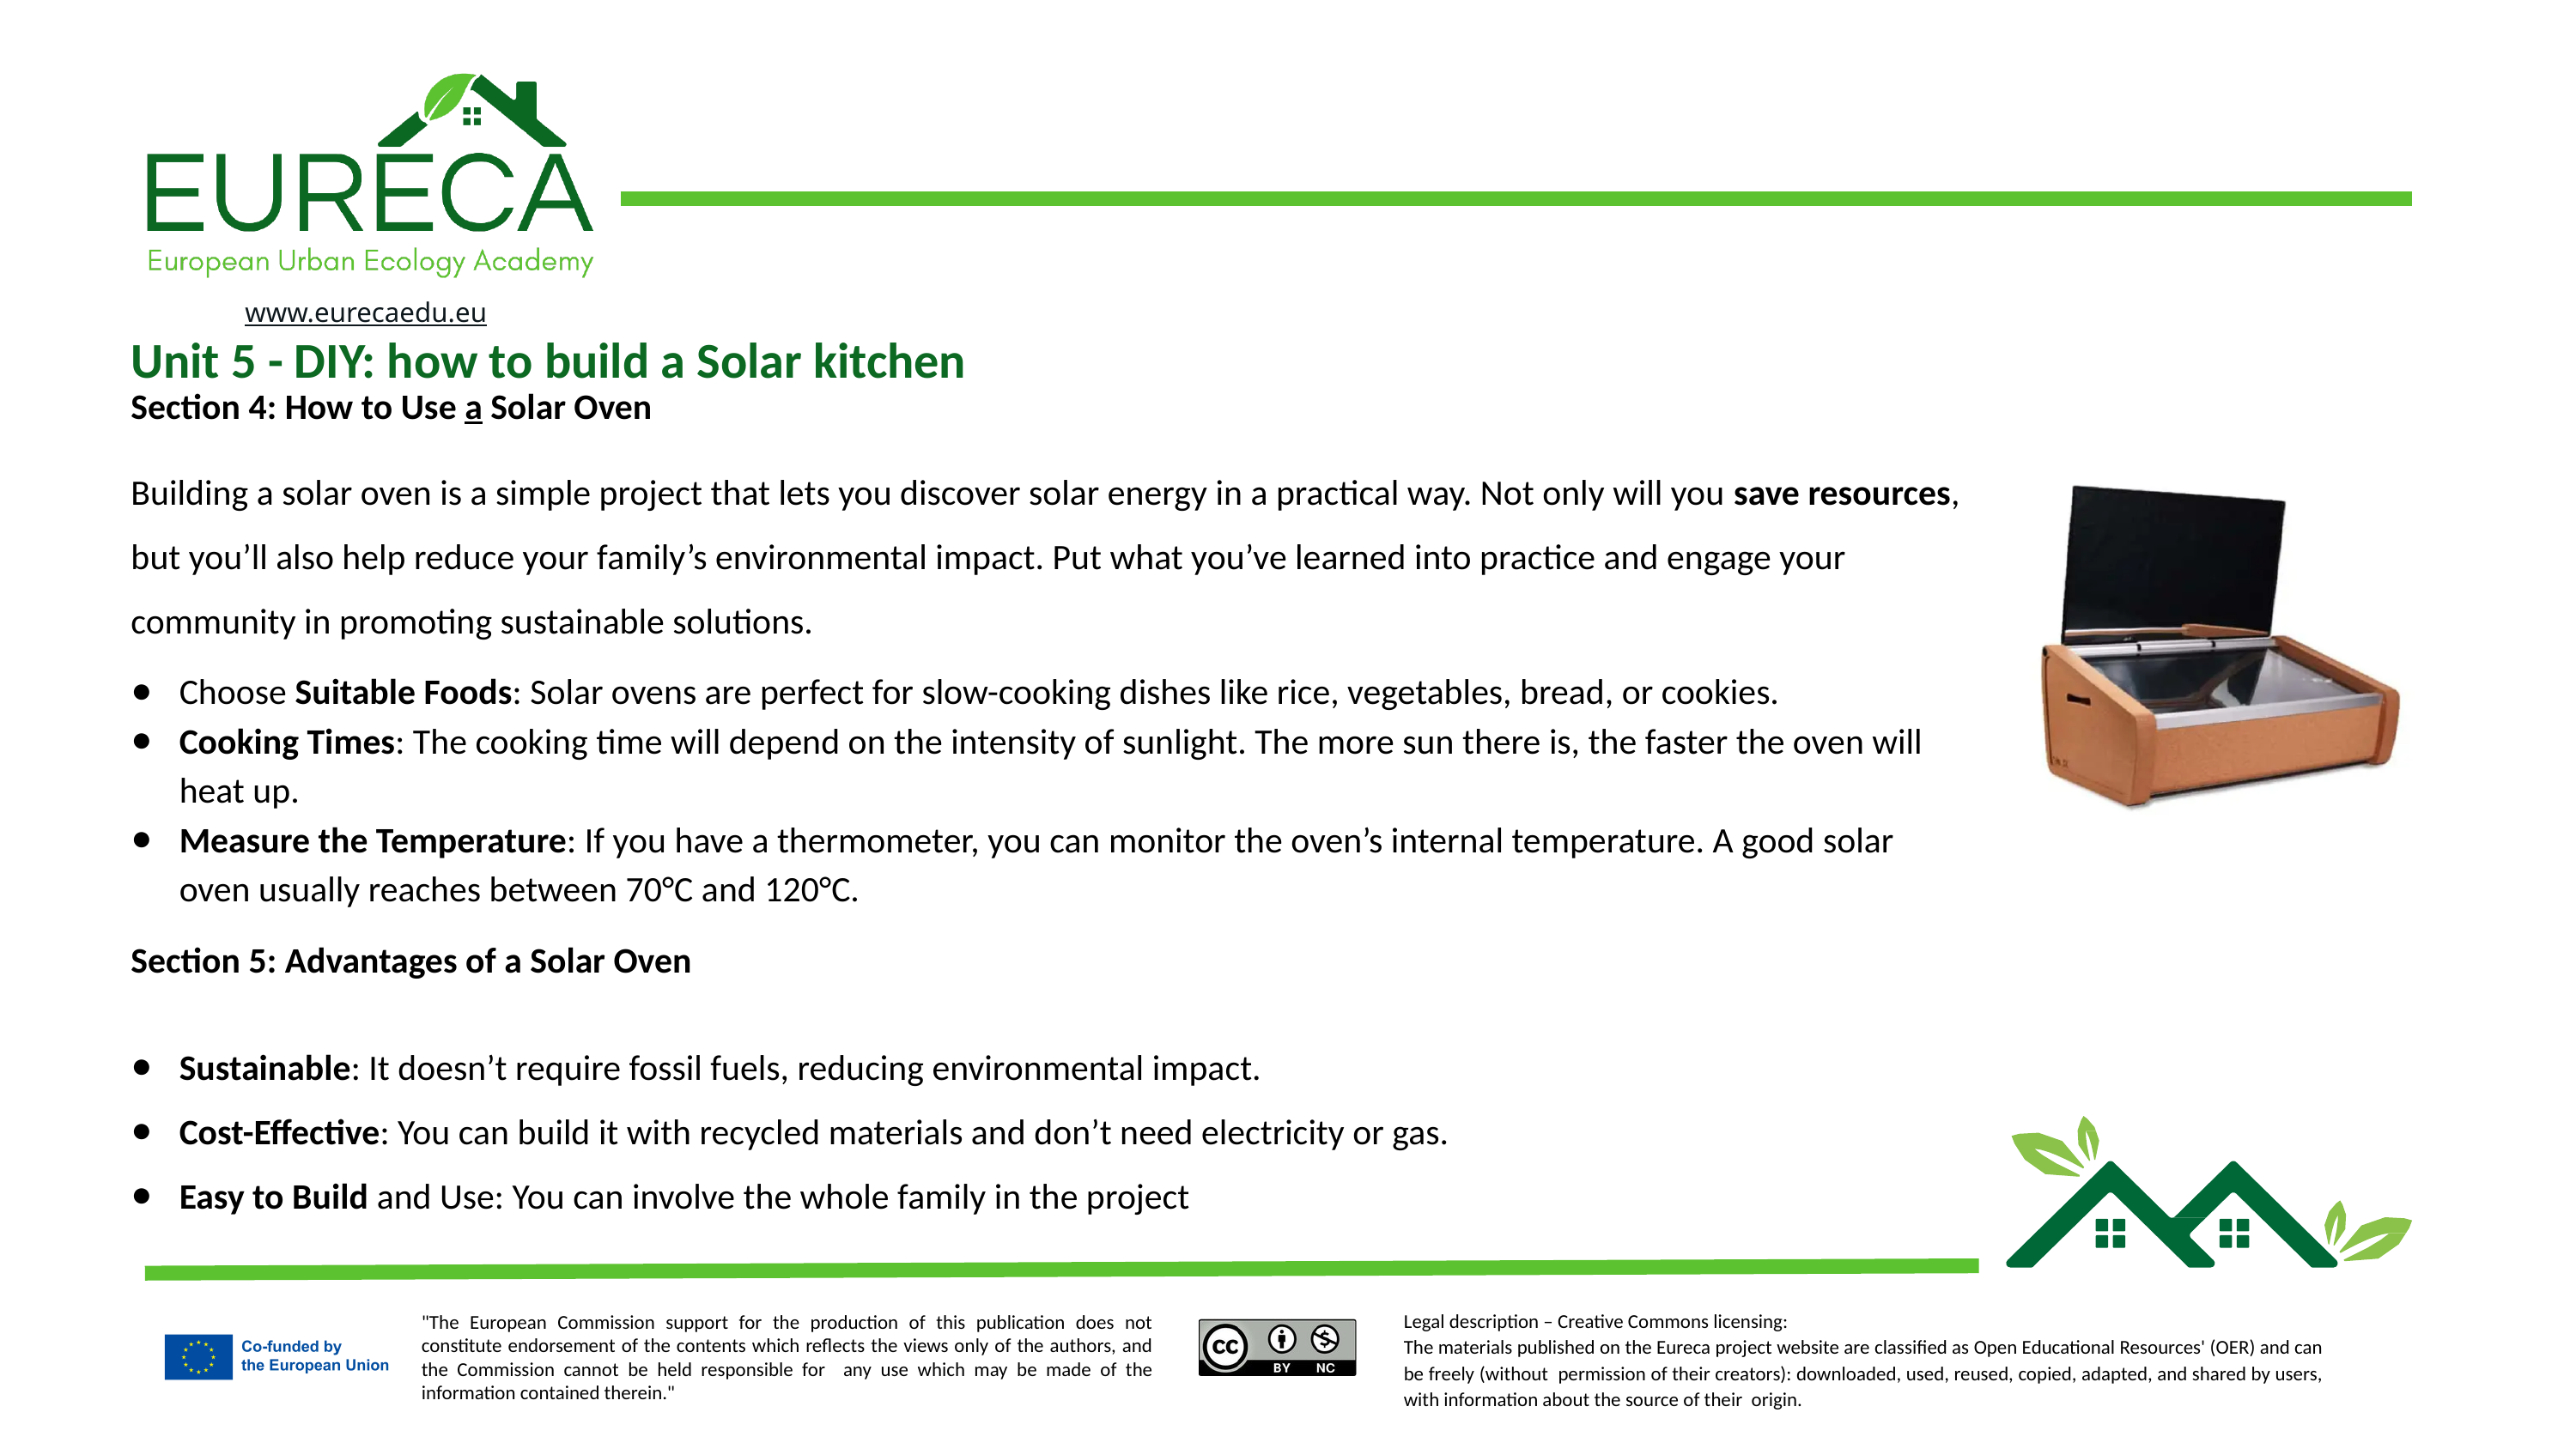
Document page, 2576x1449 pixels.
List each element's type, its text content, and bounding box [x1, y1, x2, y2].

text_box Section 4: How to Use a Solar Oven Building a solar oven is a simple project that lets you discover solar energy in a practical way. Not only will you save resources, but you’ll also help reduce your family’s environmental impact. Put what you’ve learned into practice and engage your community in promoting sustainable solutions. Choose Suitable Foods: Solar ovens are perfect for slow-cooking dishes like rice, vegetables, bread, or cookies. Cooking Times: The cooking time will depend on the intensity of sunlight. The more sun there is, the faster the oven will heat up. Measure the Temperature: If you have a thermometer, you can monitor the oven’s internal temperature. A good solar oven usually reaches between 70°C and 120°C. Section 5: Advantages of a Solar Oven Sustainable: It doesn’t require fossil fuels, reducing environmental impact. Cost-Effective: You can build it with recycled materials and don’t need electricity or gas. Easy to Build and Use: You can involve the whole family in the project [118, 370, 1975, 1435]
picture [1985, 446, 2433, 817]
picture [419, 309, 427, 320]
picture [404, 309, 410, 313]
text_box Unit 5 - DIY: how to build a Solar kitchen [118, 321, 2447, 395]
picture [387, 315, 394, 320]
picture [252, 311, 258, 321]
picture [145, 37, 636, 321]
picture [295, 311, 301, 321]
picture [459, 309, 466, 313]
picture [273, 311, 279, 321]
picture [361, 309, 368, 313]
picture [262, 308, 270, 321]
picture [319, 309, 325, 313]
